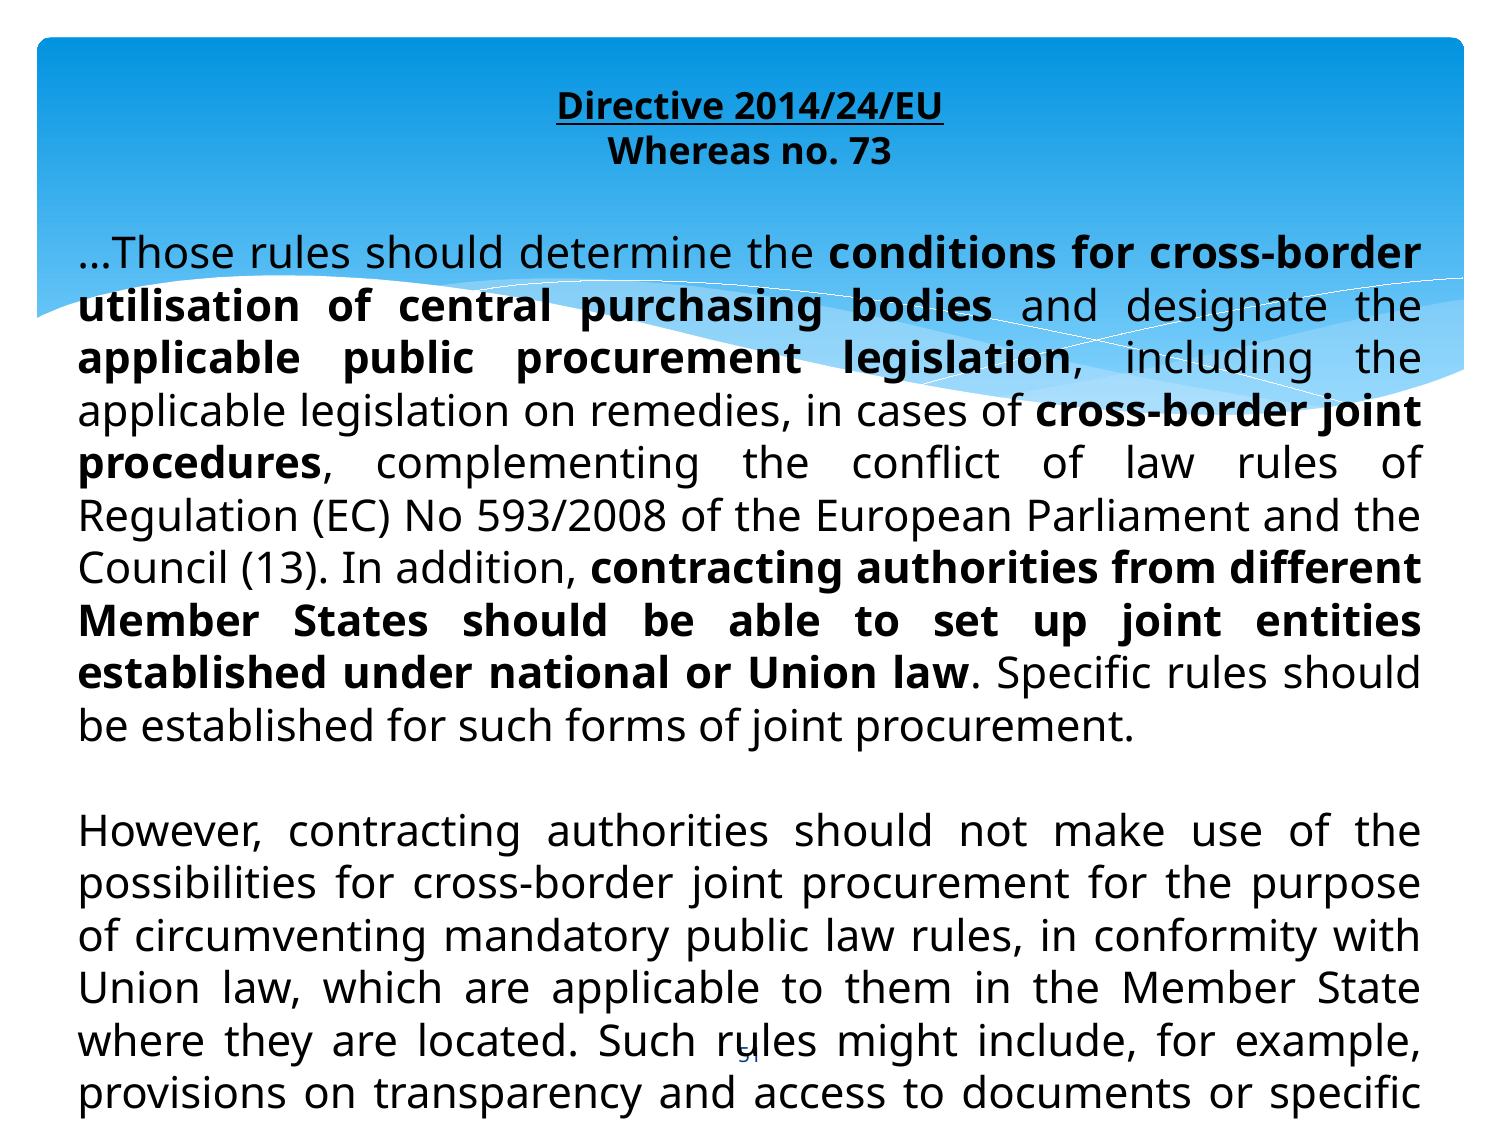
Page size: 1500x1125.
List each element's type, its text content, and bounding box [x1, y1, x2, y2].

text_box Directive 2014/24/EU Whereas no. 73 …Those rules should determine the conditions for cross-border utilisation of central purchasing bodies and designate the applicable public procurement legislation, including the applicable legislation on remedies, in cases of cross-border joint procedures, complementing the conflict of law rules of Regulation (EC) No 593/2008 of the European Parliament and the Council (13). In addition, contracting authorities from different Member States should be able to set up joint entities established under national or Union law. Specific rules should be established for such forms of joint procurement. However, contracting authorities should not make use of the possibilities for cross-border joint procurement for the purpose of circumventing mandatory public law rules, in conformity with Union law, which are applicable to them in the Member State where they are located. Such rules might include, for example, provisions on transparency and access to documents or specific requirements for the traceability of sensitive supplies. [62, 75, 1438, 1125]
